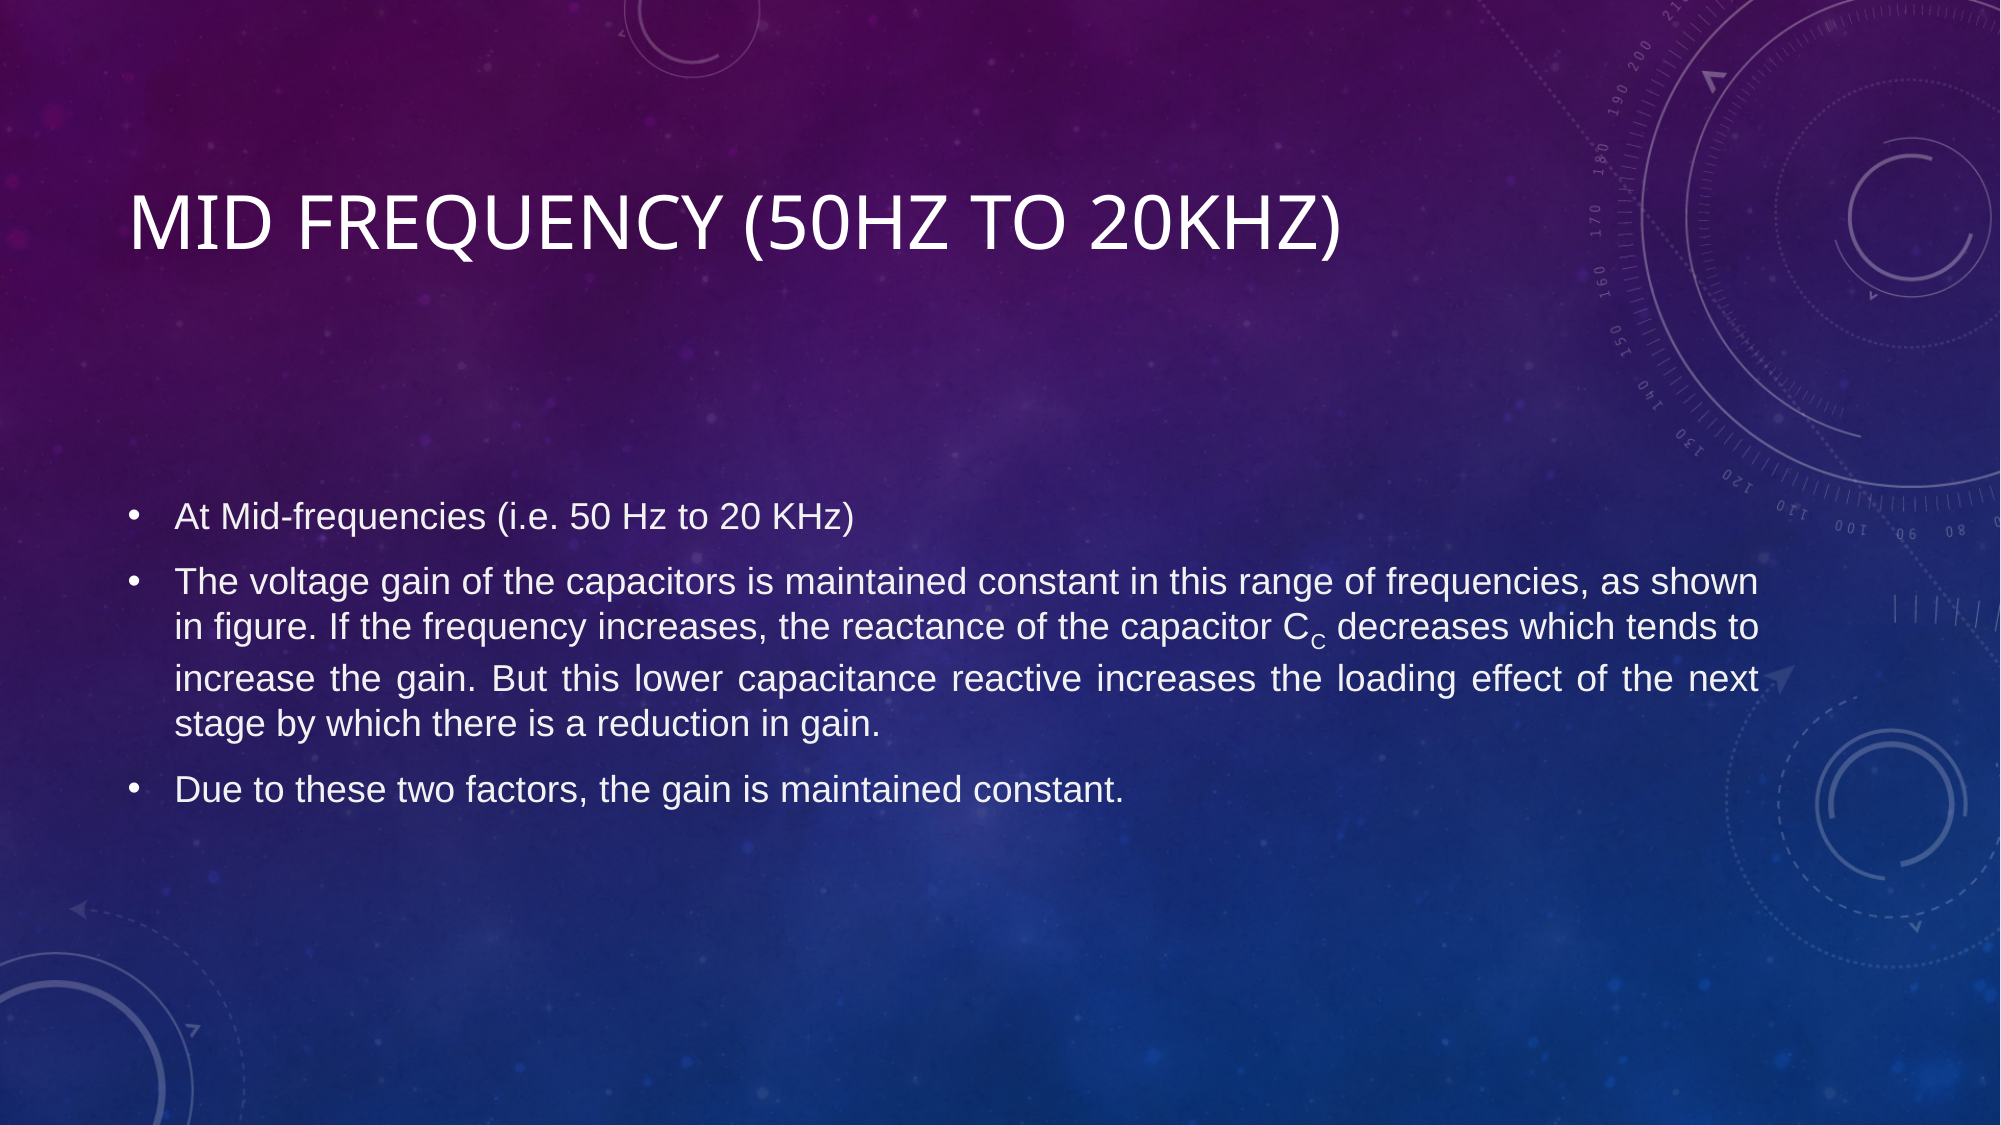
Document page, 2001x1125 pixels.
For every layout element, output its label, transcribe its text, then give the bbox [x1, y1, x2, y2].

list At Mid-frequencies (i.e. 50 Hz to 20 KHz) The voltage gain of the capacitors is maintained constant in this range of frequencies, as shown in figure. If the frequency increases, the reactance of the capacitor CC decreases which tends to increase the gain. But this lower capacitance reactive increases the loading effect of the next stage by which there is a reduction in gain. Due to these two factors, the gain is maintained constant. [112, 351, 1775, 950]
title MID FREQUENCY (50HZ to 20KHZ) [112, 99, 1775, 339]
picture [0, 0, 2001, 1125]
